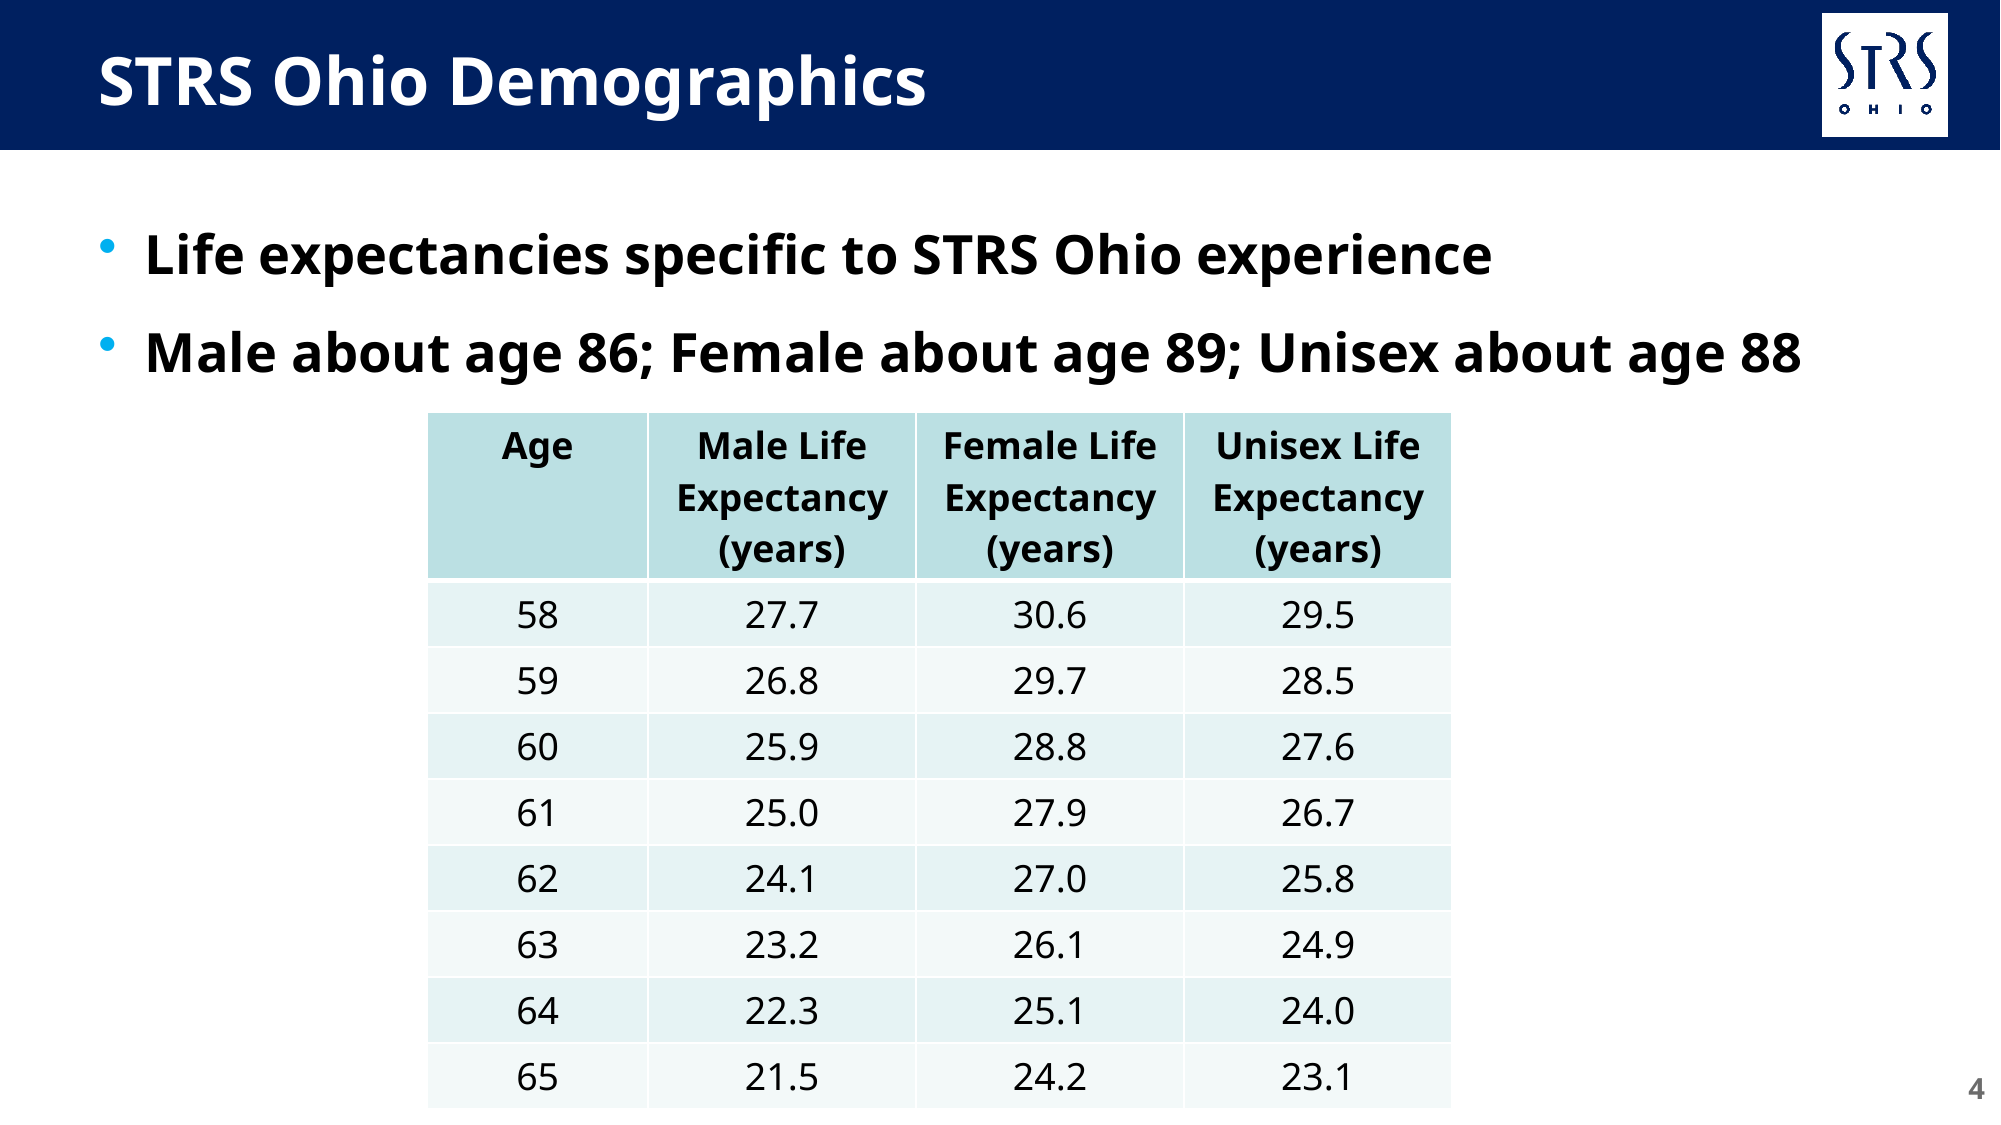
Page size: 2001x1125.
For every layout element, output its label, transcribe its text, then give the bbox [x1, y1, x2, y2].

table_cell 24.0 [1185, 978, 1451, 1042]
table_cell 65 [428, 1044, 647, 1108]
table_cell 24.1 [649, 846, 915, 910]
table_cell 26.7 [1185, 780, 1451, 844]
table_cell 60 [428, 714, 647, 778]
table_cell 25.0 [649, 780, 915, 844]
table_cell 27.0 [917, 846, 1183, 910]
table_cell 26.1 [917, 912, 1183, 976]
picture [1822, 13, 1948, 137]
table_cell 62 [428, 846, 647, 910]
table_cell 61 [428, 780, 647, 844]
table_cell 58 [428, 583, 647, 646]
table_cell 25.8 [1185, 846, 1451, 910]
table_cell 24.2 [917, 1044, 1183, 1108]
slide_number 4 [1583, 1062, 2000, 1125]
table_cell 29.7 [917, 648, 1183, 712]
table_cell 27.9 [917, 780, 1183, 844]
title STRS Ohio Demographics [83, 6, 1801, 151]
table_cell 27.7 [649, 583, 915, 646]
table_cell 21.5 [649, 1044, 915, 1108]
table_cell 64 [428, 978, 647, 1042]
table_cell 29.5 [1185, 583, 1451, 646]
table_cell 59 [428, 648, 647, 712]
table_cell 25.1 [917, 978, 1183, 1042]
table_cell 63 [428, 912, 647, 976]
table_cell 26.8 [649, 648, 915, 712]
table_header Unisex Life Expectancy (years) [1185, 413, 1451, 578]
table_cell 25.9 [649, 714, 915, 778]
list Life expectancies specific to STRS Ohio experience Male about age 86; Female about age 89; Unisex about age 88 [83, 212, 1934, 1113]
table_cell 23.2 [649, 912, 915, 976]
table_cell 23.1 [1185, 1044, 1451, 1108]
table_header Male Life Expectancy (years) [649, 413, 915, 578]
table_header Age [428, 413, 647, 578]
table_header Female Life Expectancy (years) [917, 413, 1183, 578]
table_cell 30.6 [917, 583, 1183, 646]
table_cell 22.3 [649, 978, 915, 1042]
table_cell 27.6 [1185, 714, 1451, 778]
table_cell 28.5 [1185, 648, 1451, 712]
table_cell 28.8 [917, 714, 1183, 778]
table_cell 24.9 [1185, 912, 1451, 976]
